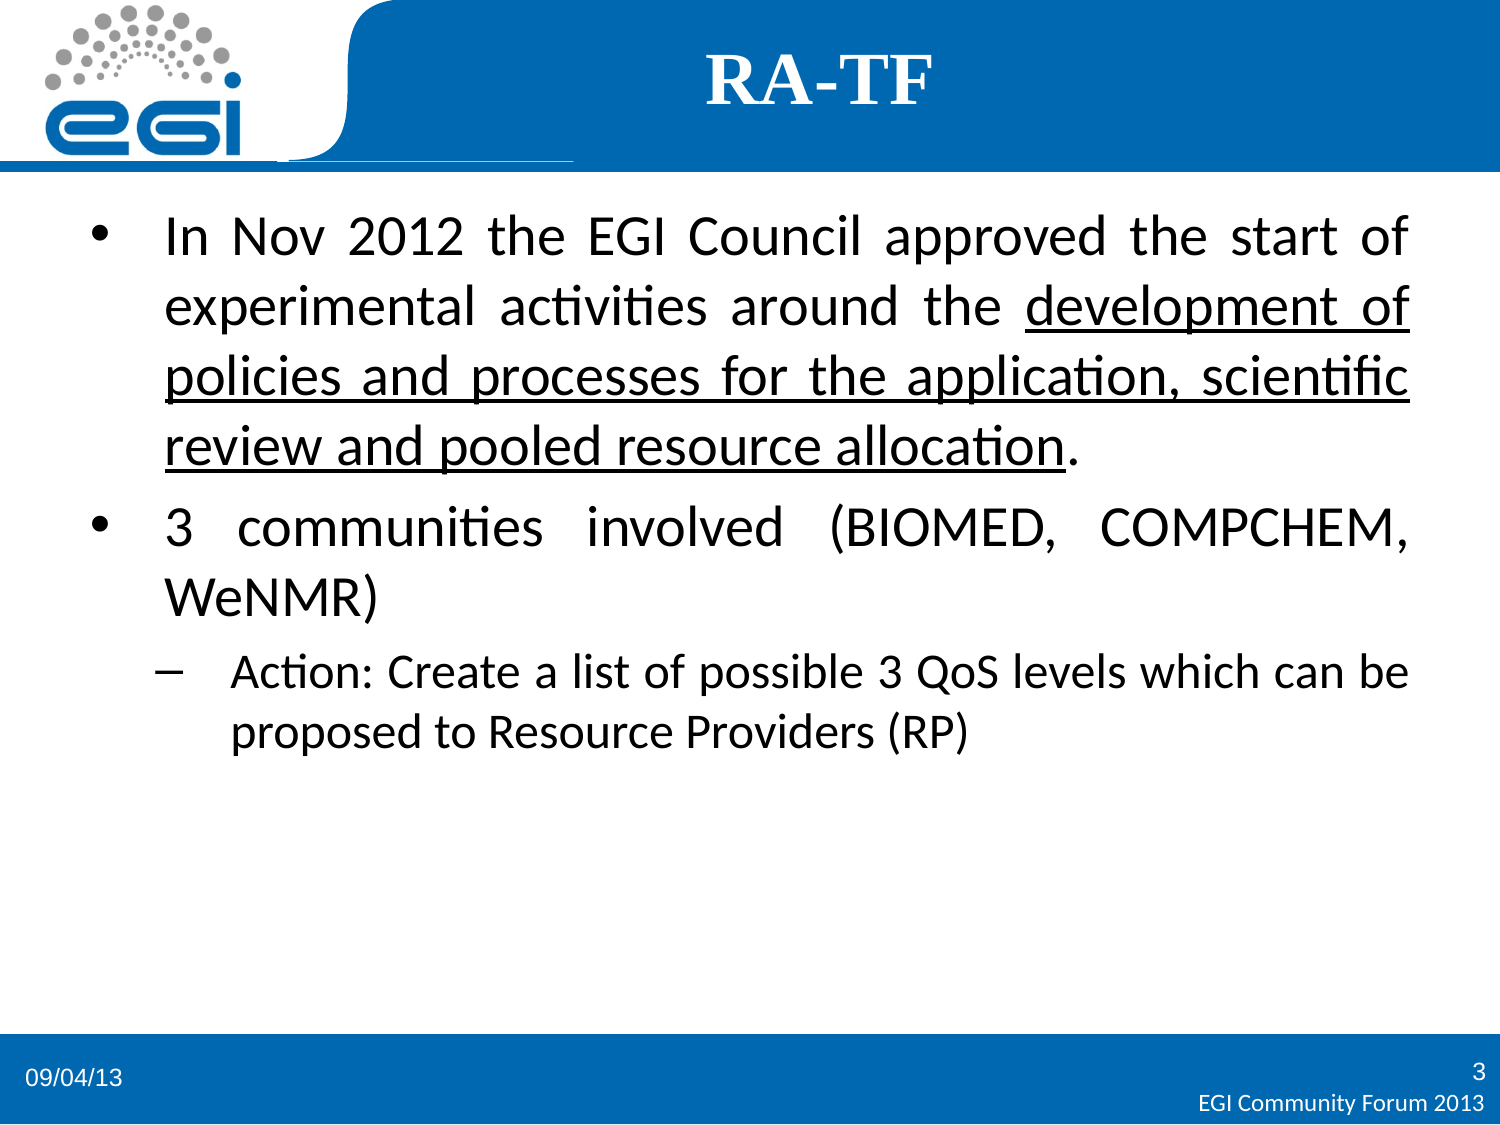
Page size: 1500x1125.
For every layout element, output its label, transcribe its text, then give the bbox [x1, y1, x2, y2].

picture [0, 0, 277, 161]
text_box In Nov 2012 the EGI Council approved the start of experimental activities around the development of policies and processes for the application, scientific review and pooled resource allocation. 3 communities involved (BIOMED, COMPCHEM, WeNMR) Action: Create a list of possible 3 QoS levels which can be proposed to Resource Providers (RP) [74, 189, 1425, 1051]
text_box RA-TF [160, 24, 1481, 128]
